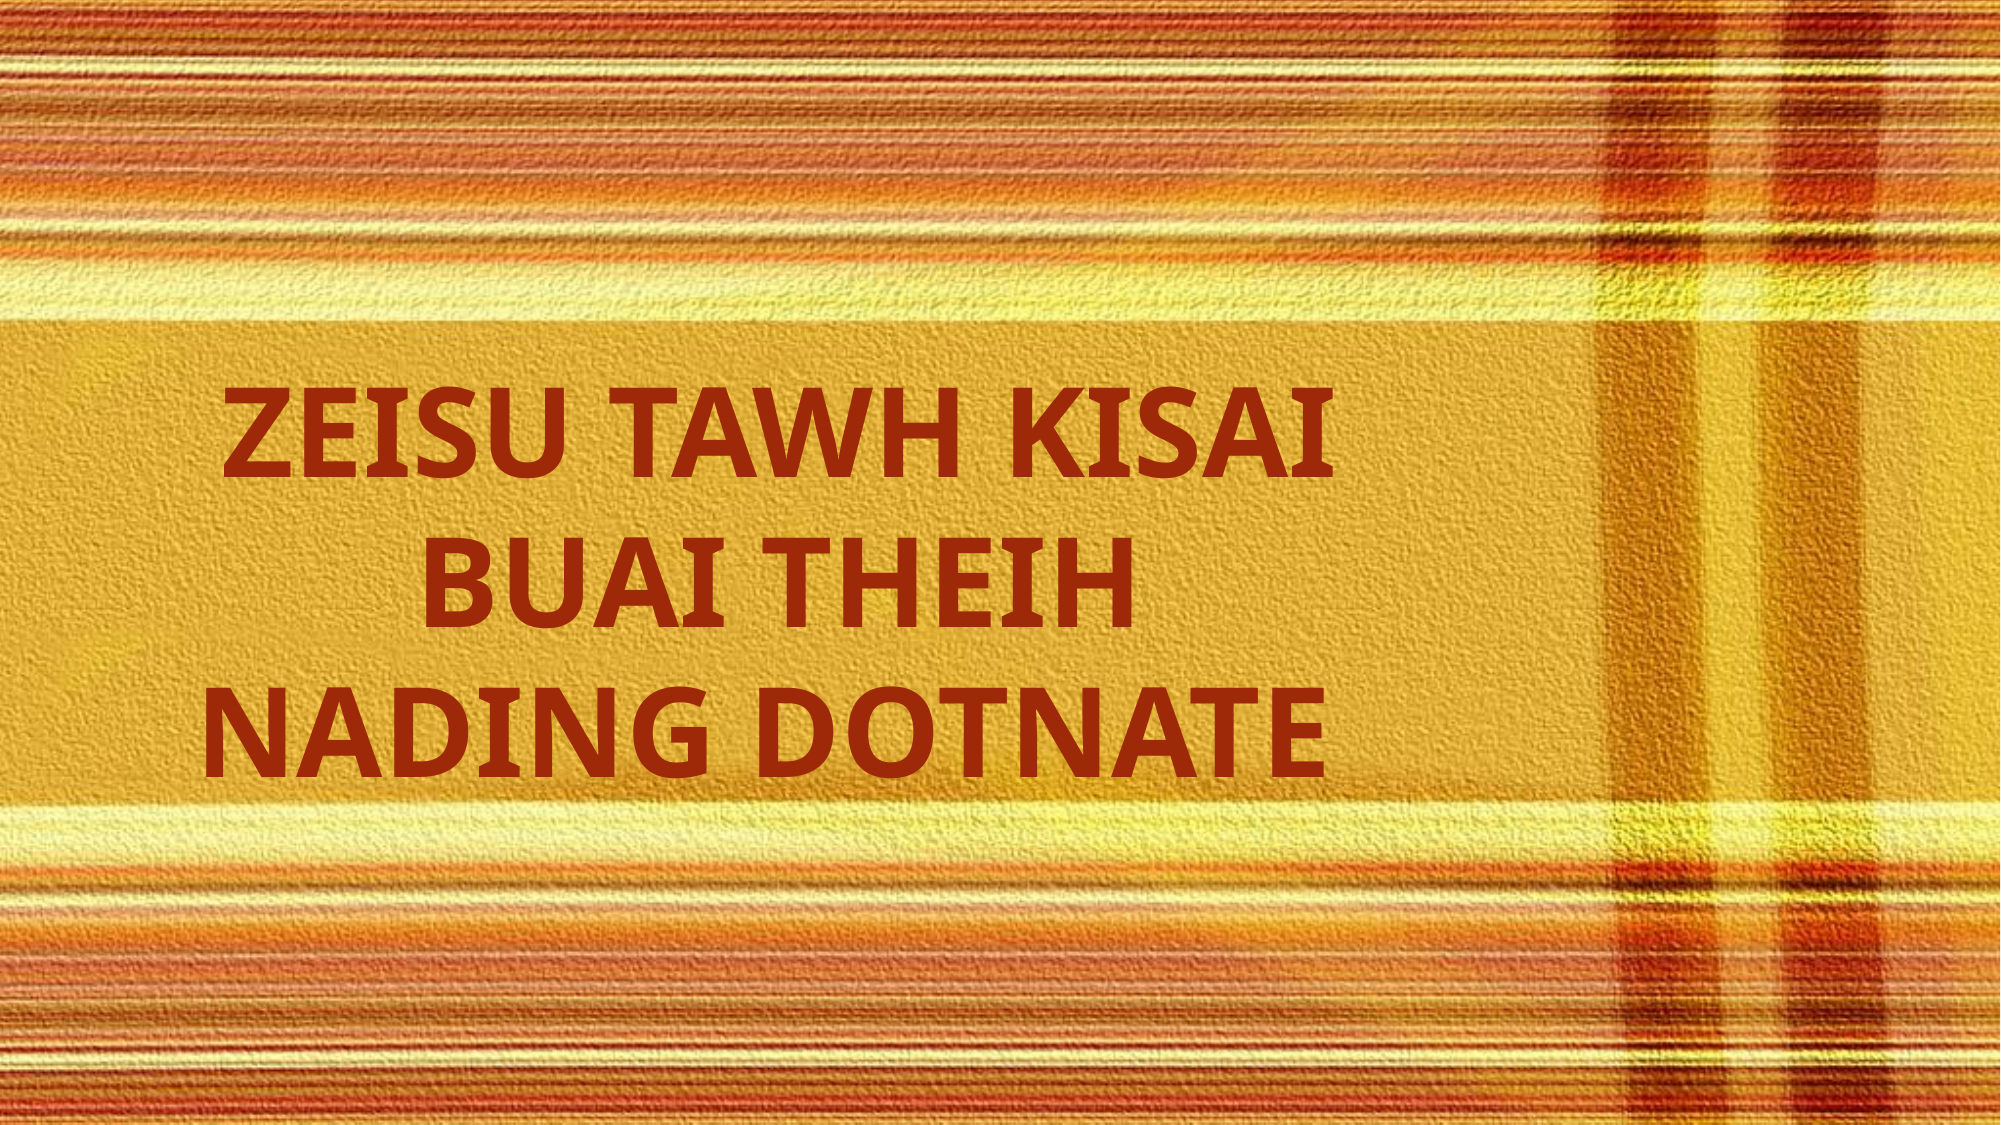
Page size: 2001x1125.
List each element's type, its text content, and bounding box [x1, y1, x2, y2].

picture [0, 0, 2001, 1125]
text_box ZEISU TAWH KISAI BUAI THEIH NADING DOTNATE [135, 344, 1424, 810]
